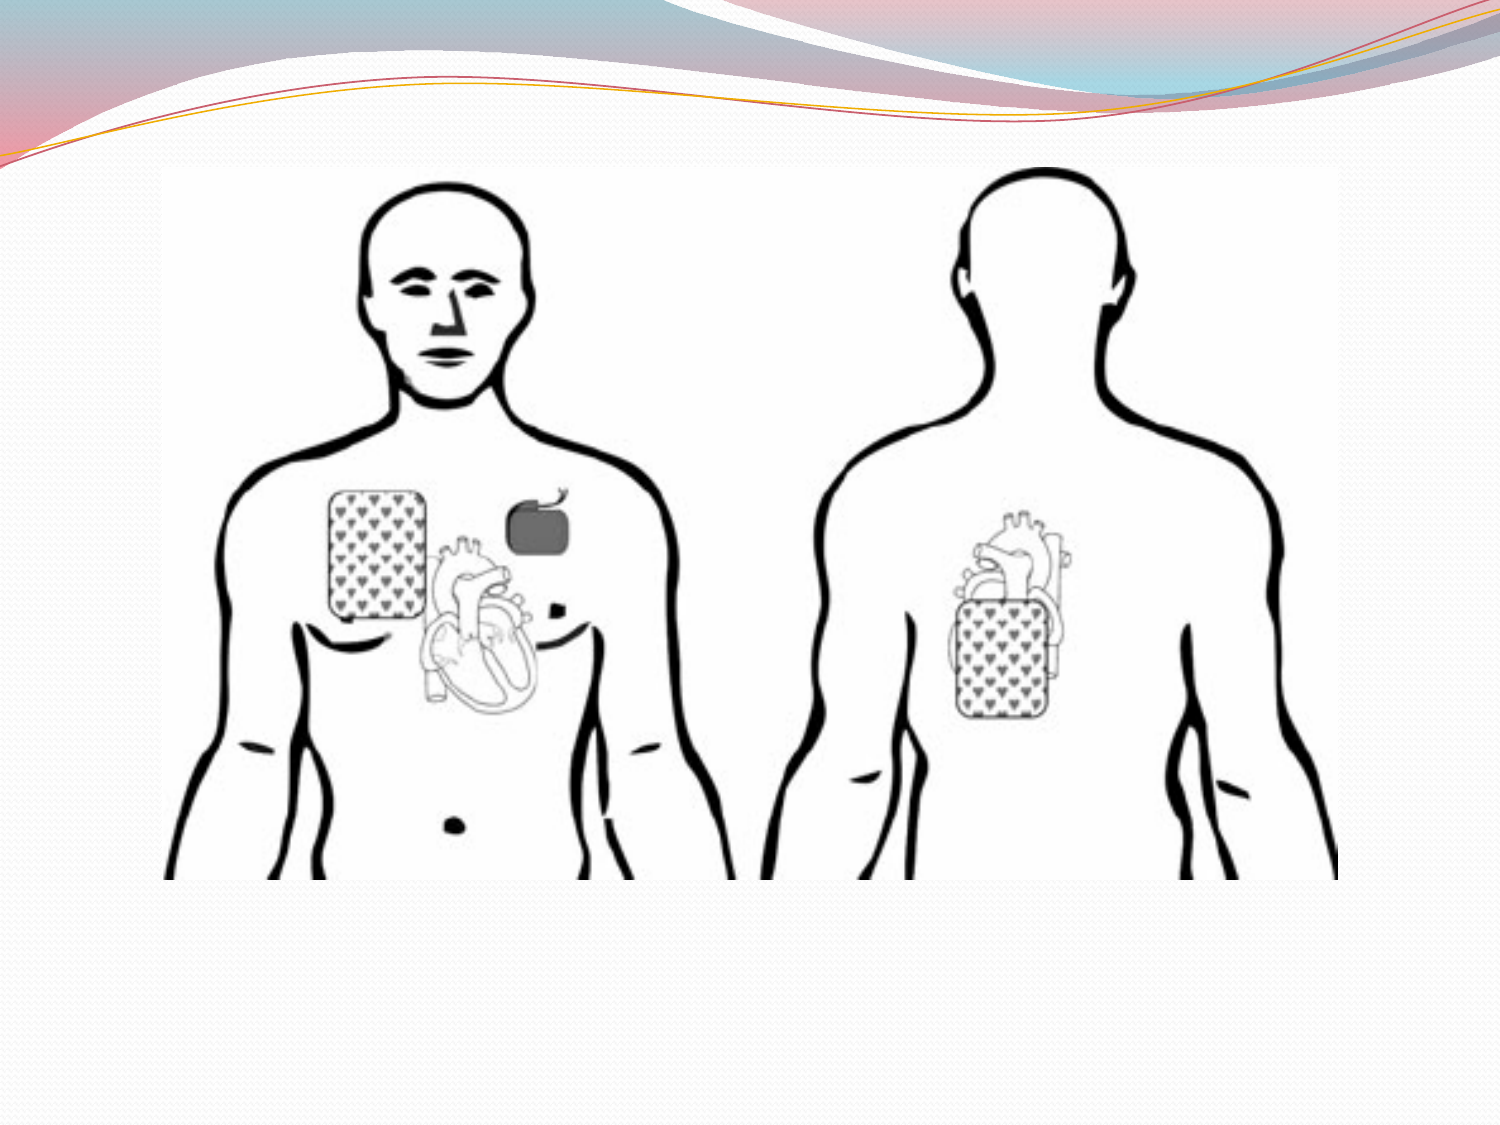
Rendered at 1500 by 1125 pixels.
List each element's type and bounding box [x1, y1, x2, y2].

list [162, 166, 1338, 880]
